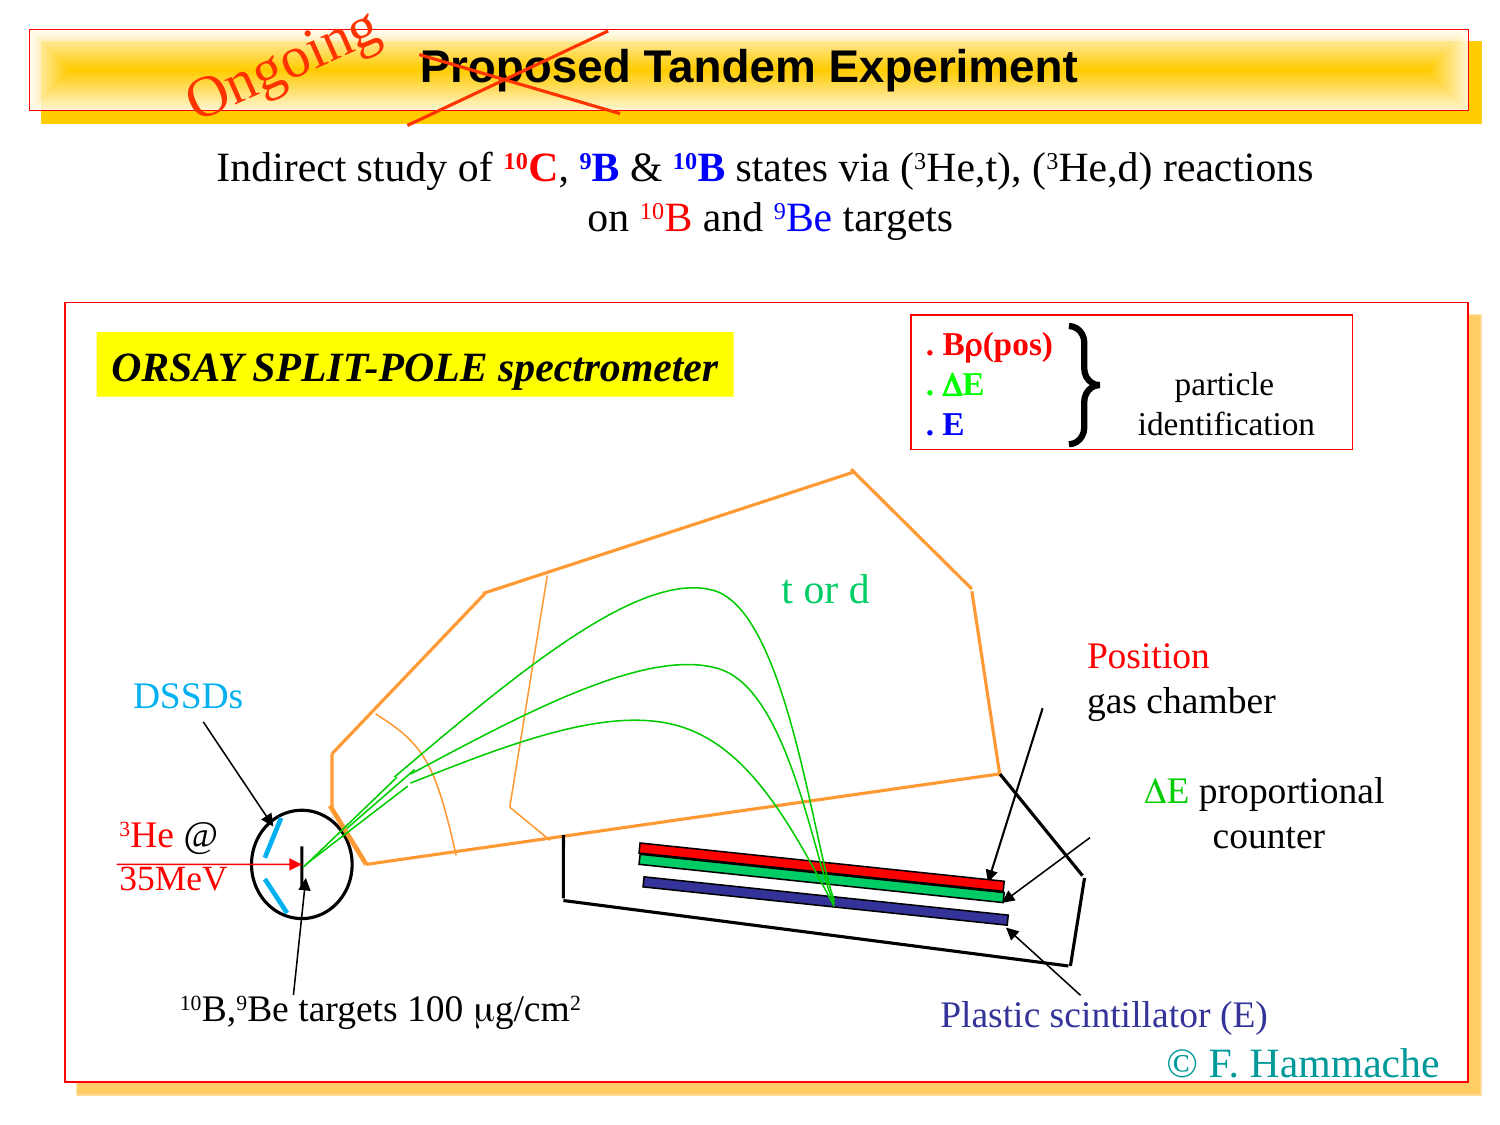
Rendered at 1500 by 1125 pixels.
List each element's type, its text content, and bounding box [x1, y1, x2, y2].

text_box Proposed Tandem Experiment [271, 52, 402, 111]
text_box © F. Hammache [1151, 1028, 1495, 1094]
text_box Ongoing [156, 0, 402, 146]
text_box Proposed Tandem Experiment [29, 29, 241, 111]
text_box Indirect study of 10C, 9B & 10B states via (3He,t), (3He,d) reactions on 10B and 9Be targets [113, 132, 1428, 248]
text_box Proposed Tandem Experiment [608, 29, 1469, 111]
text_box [418, 54, 621, 114]
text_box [64, 302, 1471, 1083]
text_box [407, 30, 609, 126]
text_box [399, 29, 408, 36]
